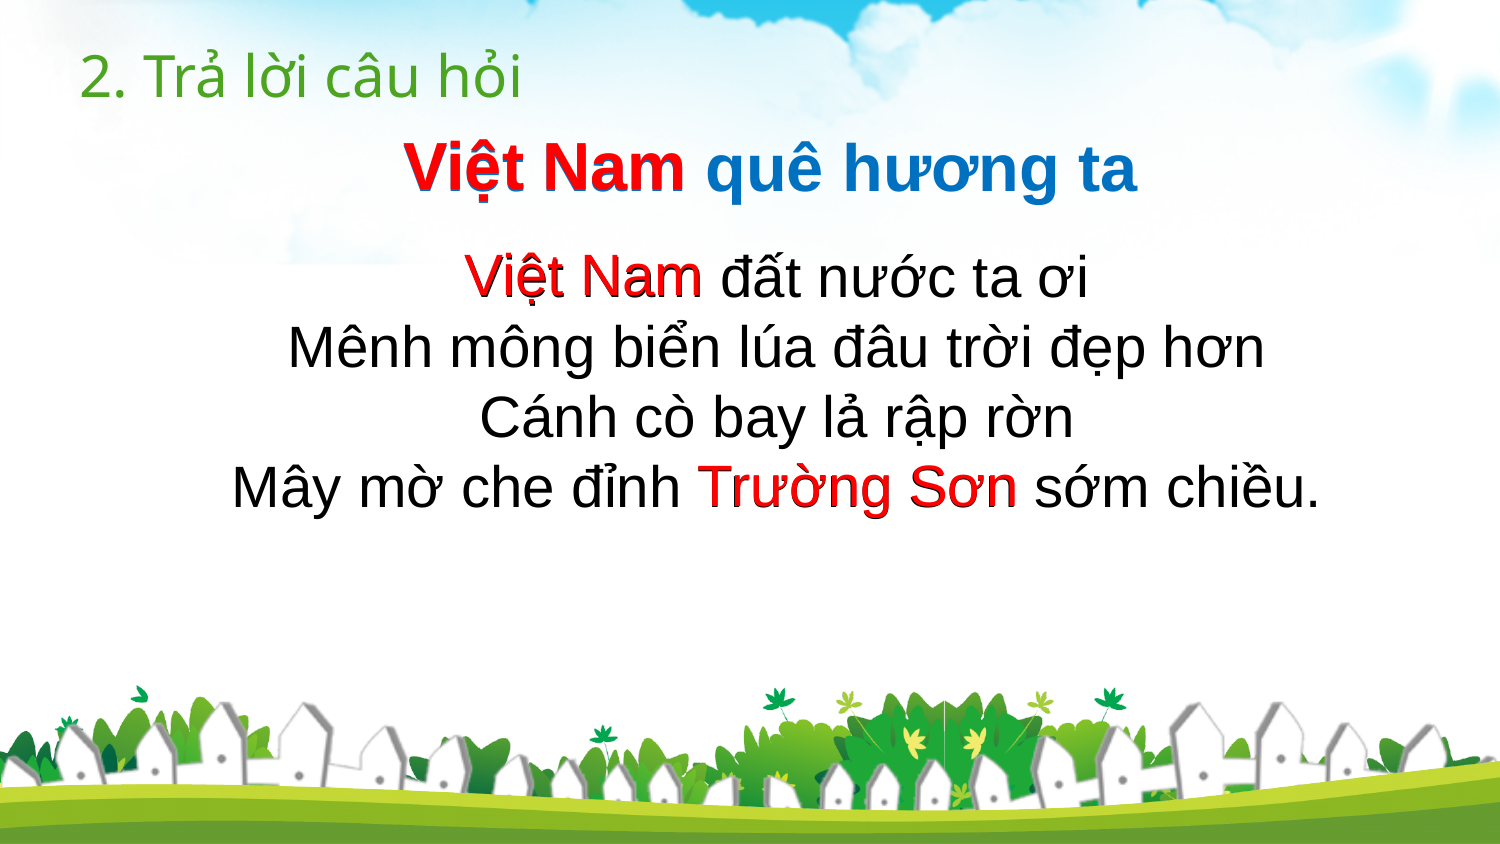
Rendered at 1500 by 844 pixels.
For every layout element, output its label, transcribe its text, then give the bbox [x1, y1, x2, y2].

text_box Việt Nam [388, 115, 733, 211]
text_box Trường Sơn [683, 440, 1060, 526]
text_box 2. Trả lời câu hỏi [64, 31, 602, 117]
picture [0, 654, 1500, 844]
picture [0, 0, 1500, 400]
text_box Việt Nam đất nước ta ơi Mênh mông biển lúa đâu trời đẹp hơn Cánh cò bay lả rập rờn Mây mờ che đỉnh Trường Sơn sớm chiều. [210, 231, 1345, 527]
text_box Việt Nam quê hương ta [388, 117, 1302, 231]
text_box Việt Nam [449, 229, 794, 315]
